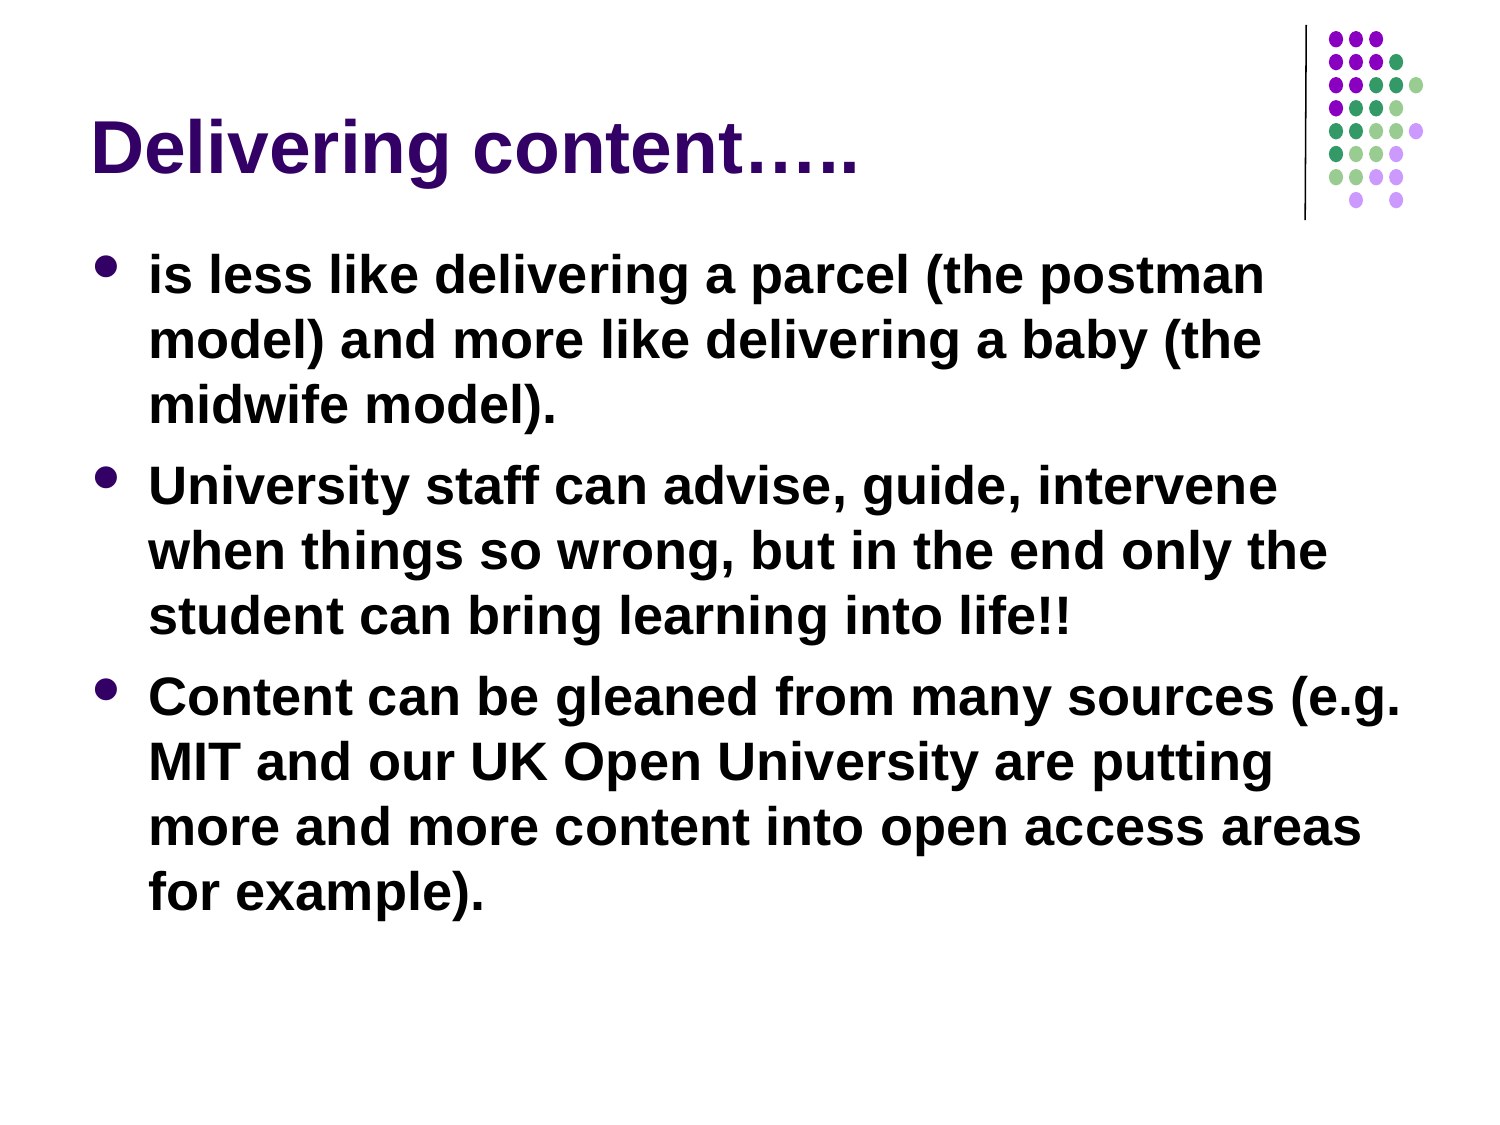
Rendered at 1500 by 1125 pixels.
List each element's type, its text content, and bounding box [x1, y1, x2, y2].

title Delivering content….. [74, 19, 1313, 197]
list is less like delivering a parcel (the postman model) and more like delivering a baby (the midwife model). University staff can advise, guide, intervene when things so wrong, but in the end only the student can bring learning into life!! Content can be gleaned from many sources (e.g. MIT and our UK Open University are putting more and more content into open access areas for example). [76, 231, 1428, 1018]
